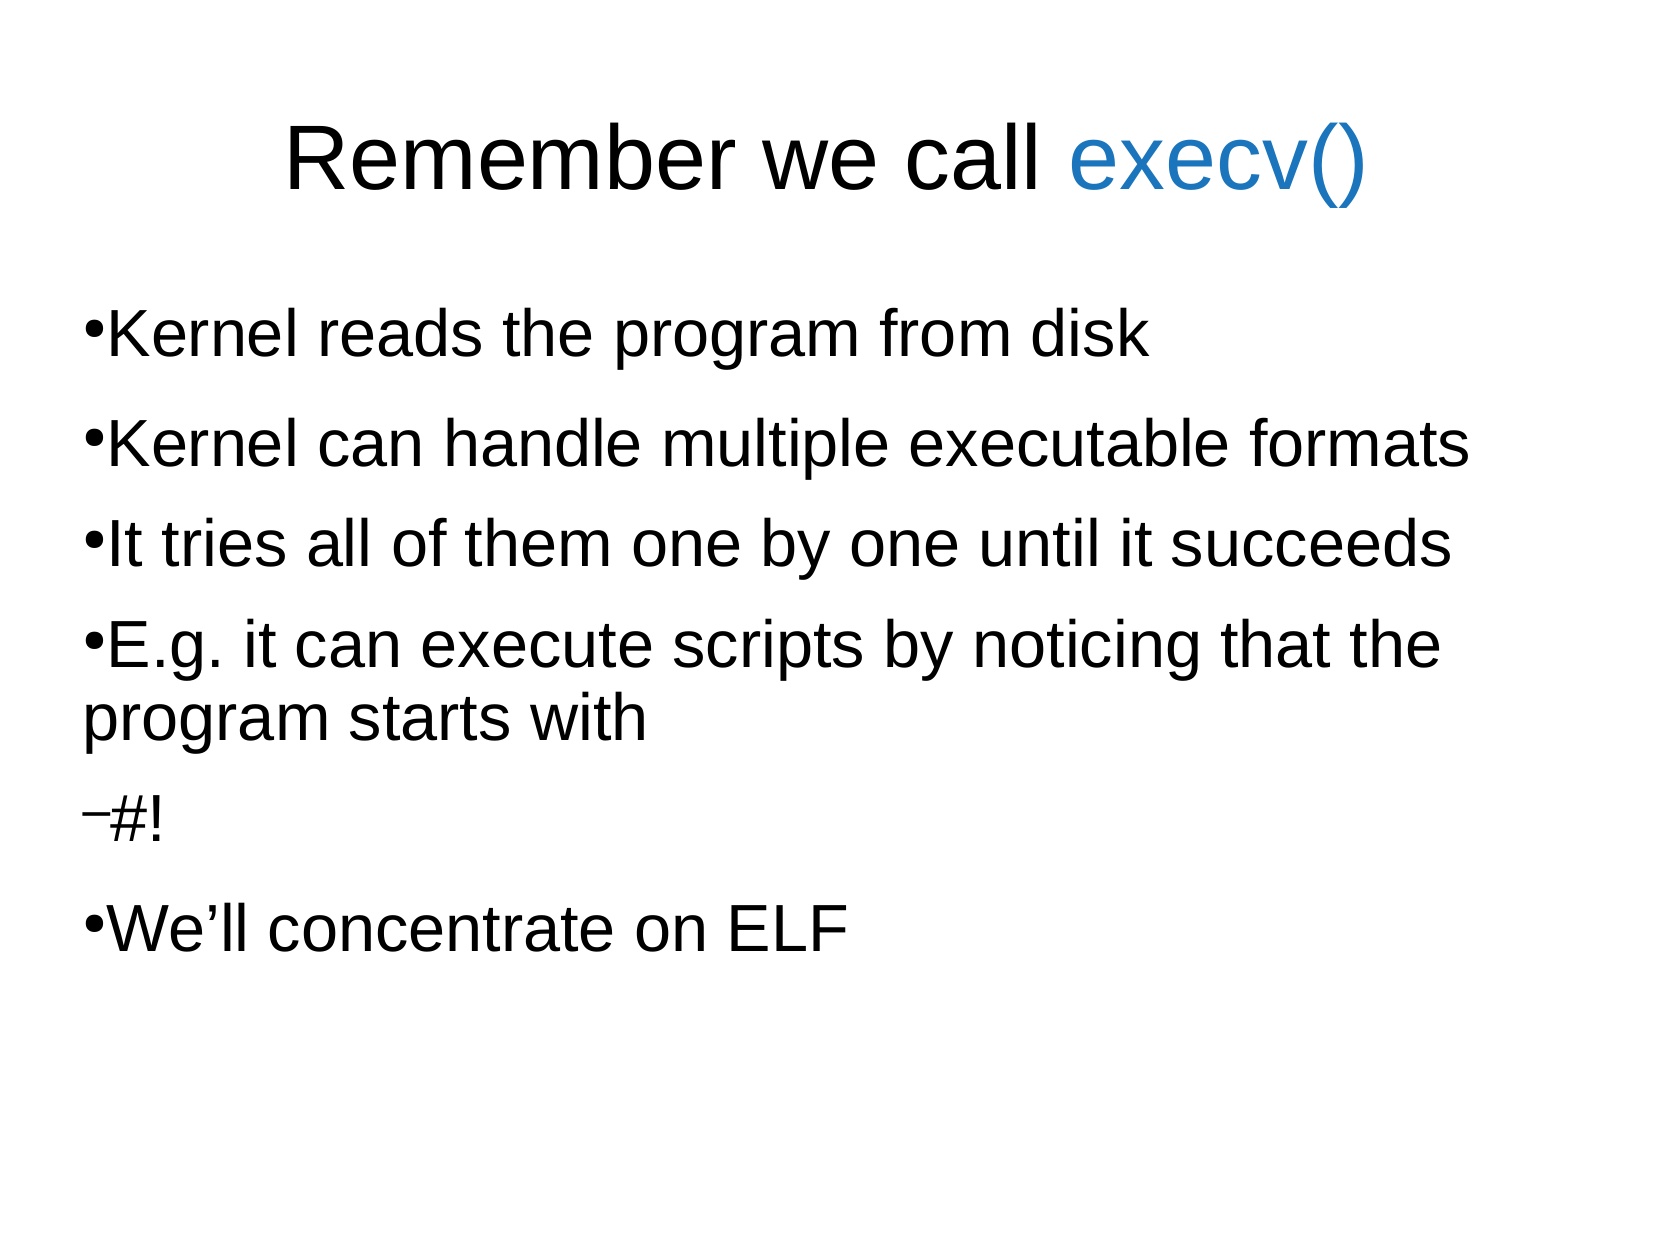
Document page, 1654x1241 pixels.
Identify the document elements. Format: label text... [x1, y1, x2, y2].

list Kernel reads the program from disk Kernel can handle multiple executable formats It tries all of them one by one until it succeeds E.g. it can execute scripts by noticing that the program starts with #! We’ll concentrate on ELF [82, 290, 1571, 1010]
title Remember we call execv() [82, 49, 1571, 257]
